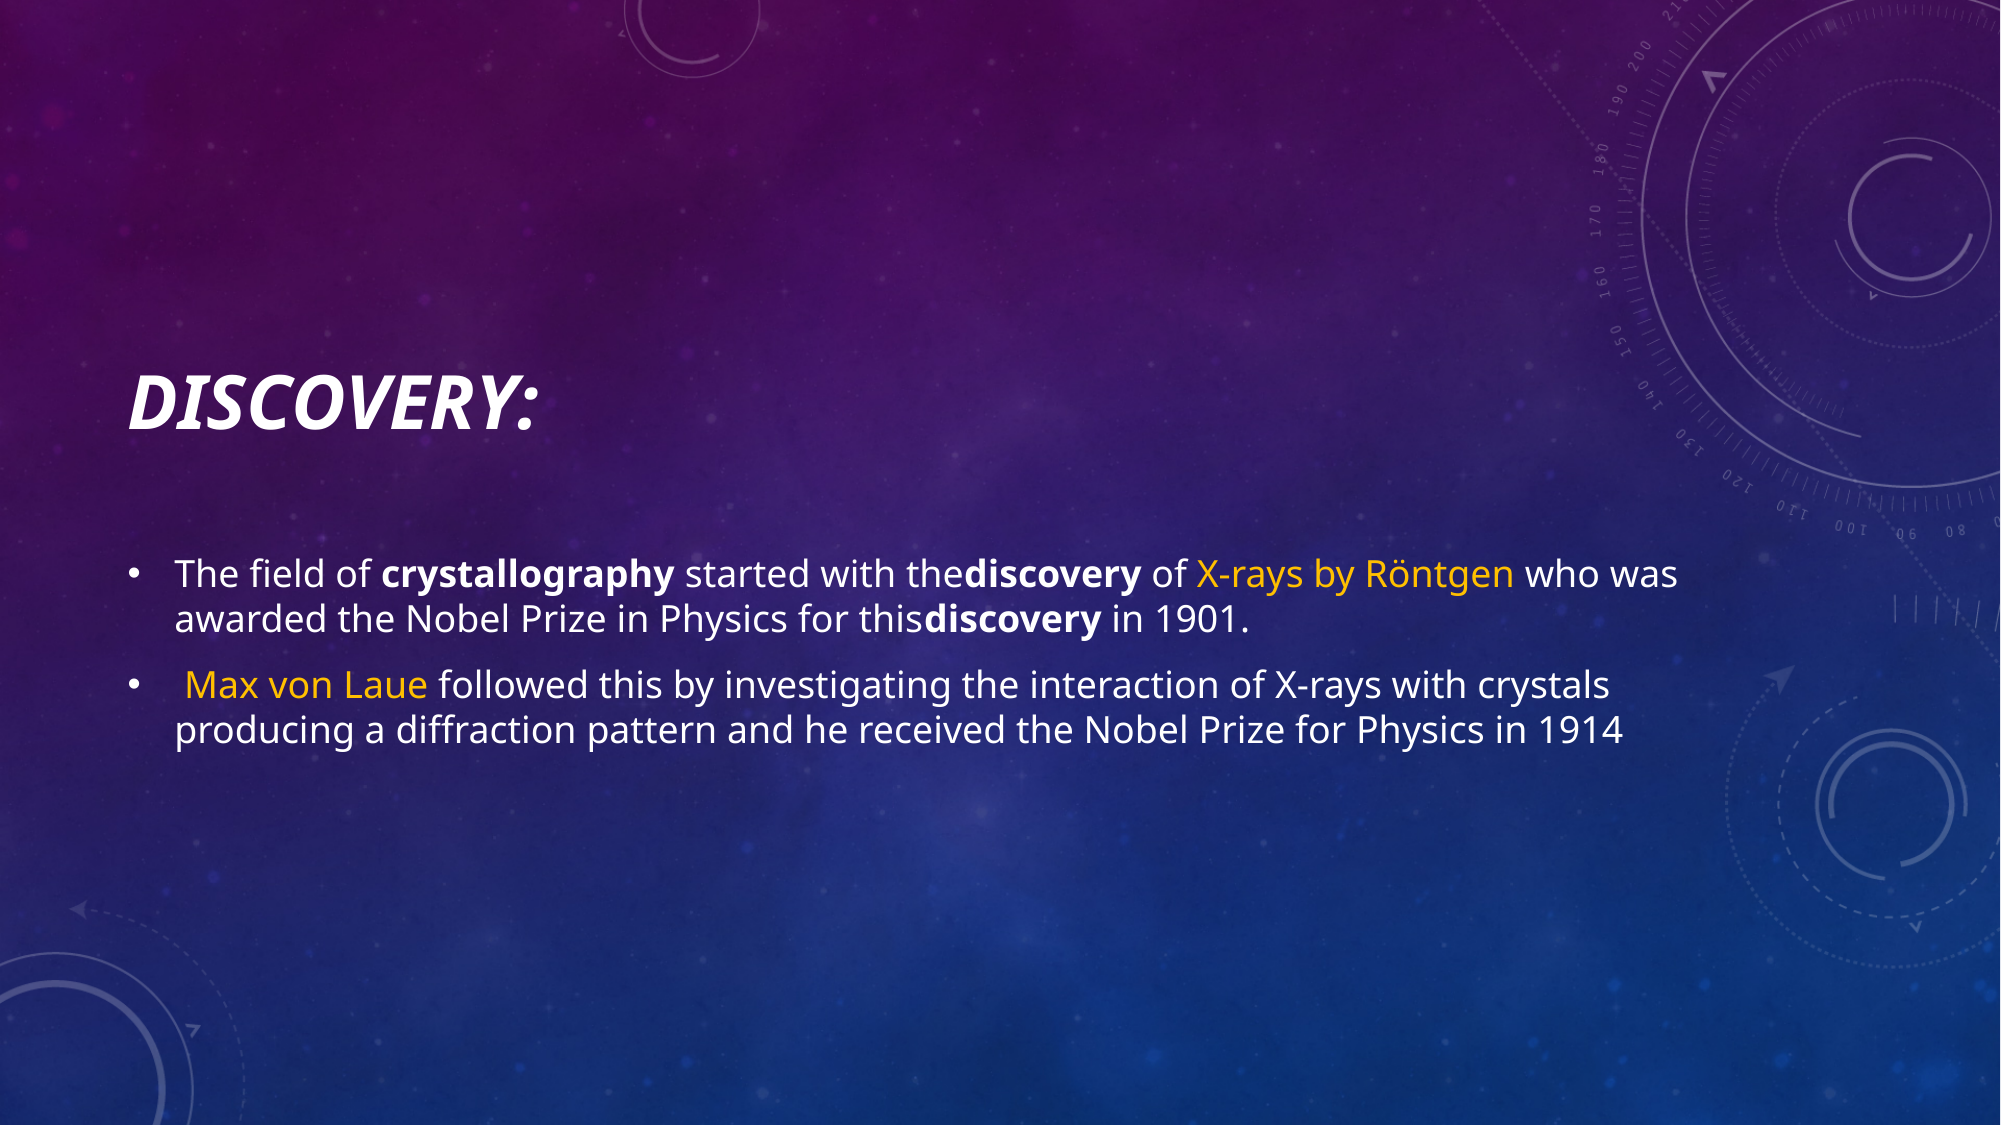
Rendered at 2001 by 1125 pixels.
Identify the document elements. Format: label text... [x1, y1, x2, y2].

list The field of crystallography started with thediscovery of X-rays by Röntgen who was awarded the Nobel Prize in Physics for thisdiscovery in 1901. Max von Laue followed this by investigating the interaction of X-rays with crystals producing a diffraction pattern and he received the Nobel Prize for Physics in 1914 [112, 351, 1775, 950]
title Discovery: [112, 99, 1775, 351]
picture [0, 0, 2001, 1125]
